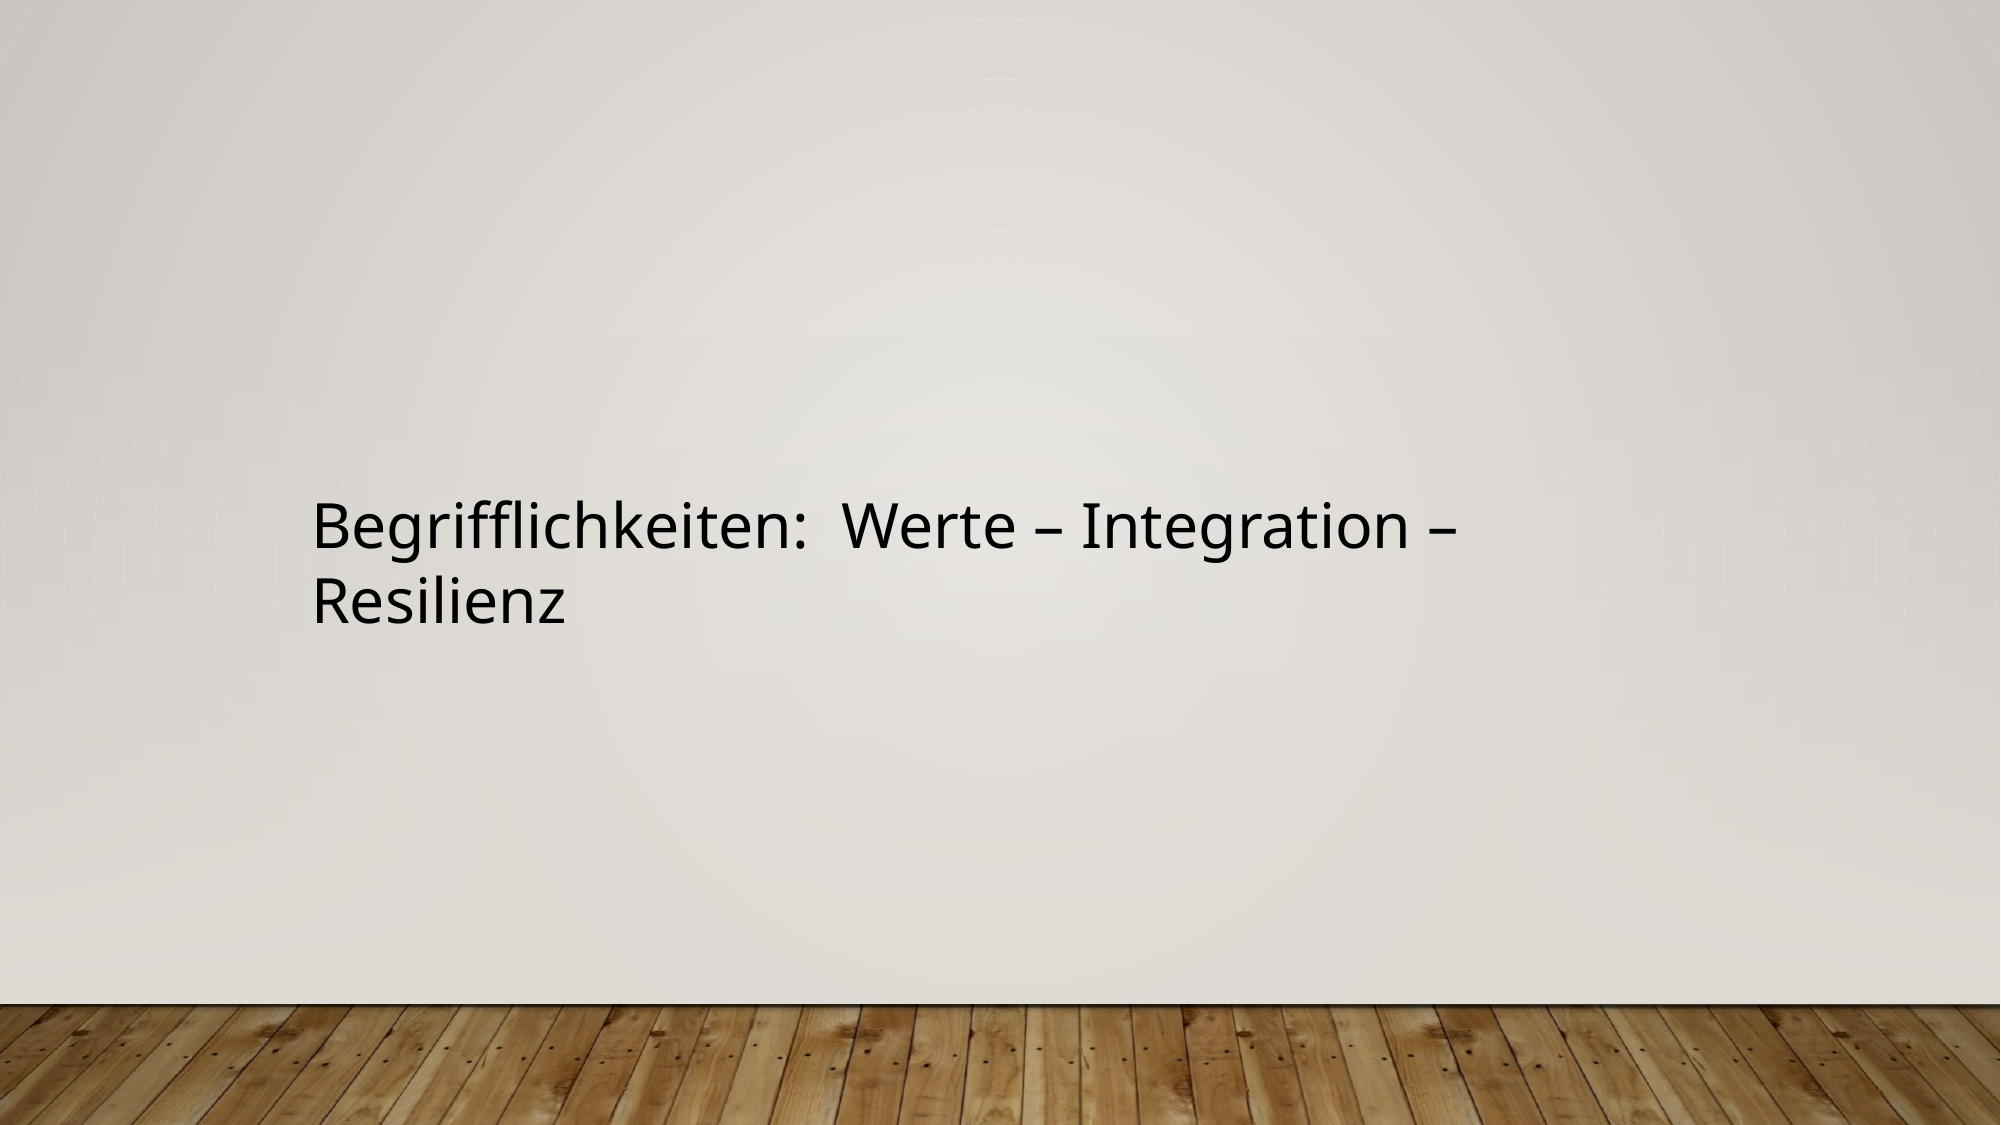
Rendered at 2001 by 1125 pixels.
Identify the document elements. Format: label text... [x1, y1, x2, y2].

picture [0, 1004, 2000, 1125]
text_box Begrifflichkeiten: Werte – Integration – Resilienz [296, 479, 1654, 719]
